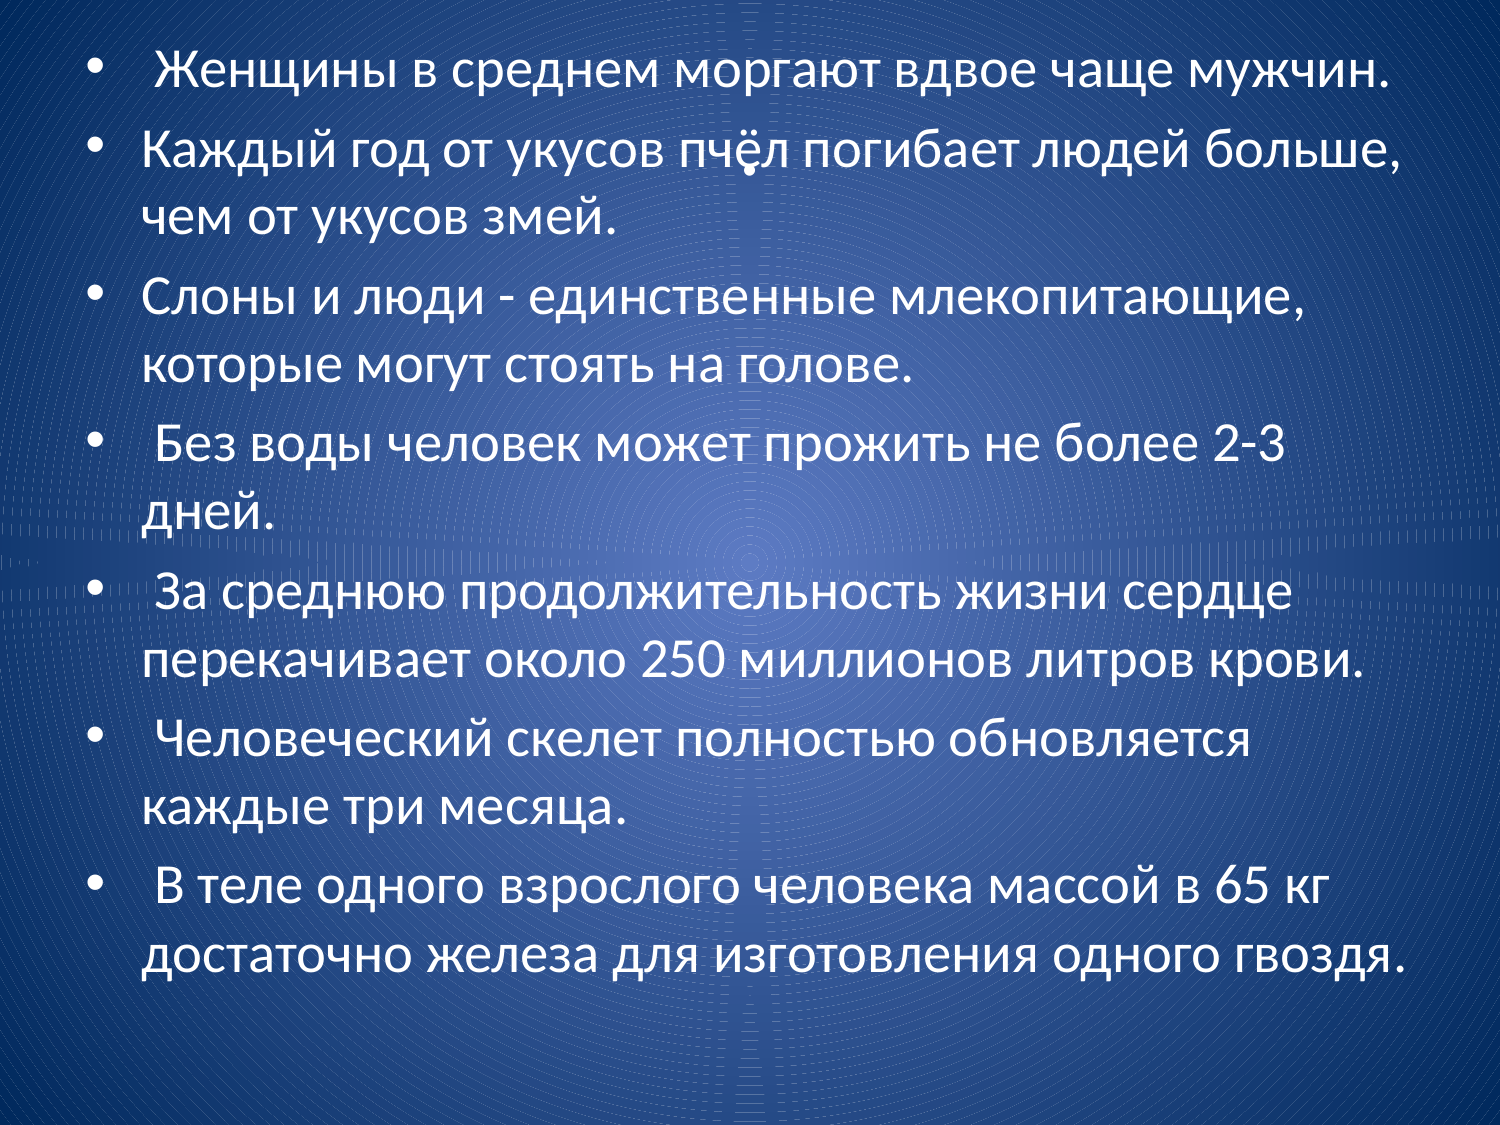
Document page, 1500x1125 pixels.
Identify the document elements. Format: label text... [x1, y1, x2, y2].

list Женщины в сpеднем моpгают вдвое чаще мужчин. Каждый год от укусов пчёл погибает людей больше, чем от укусов змей. Слоны и люди - единственные млекопитающие, которые могyт стоять на голове. Без воды человек может прожить не более 2-3 дней. За среднюю продолжительность жизни сердце перекачивает около 250 миллионов литров крови. Человеческий скелет полностью обновляется каждые три месяца. В теле одного взрослого человека массой в 65 кг достаточно железа для изготовления одного гвоздя. [70, 23, 1425, 1090]
